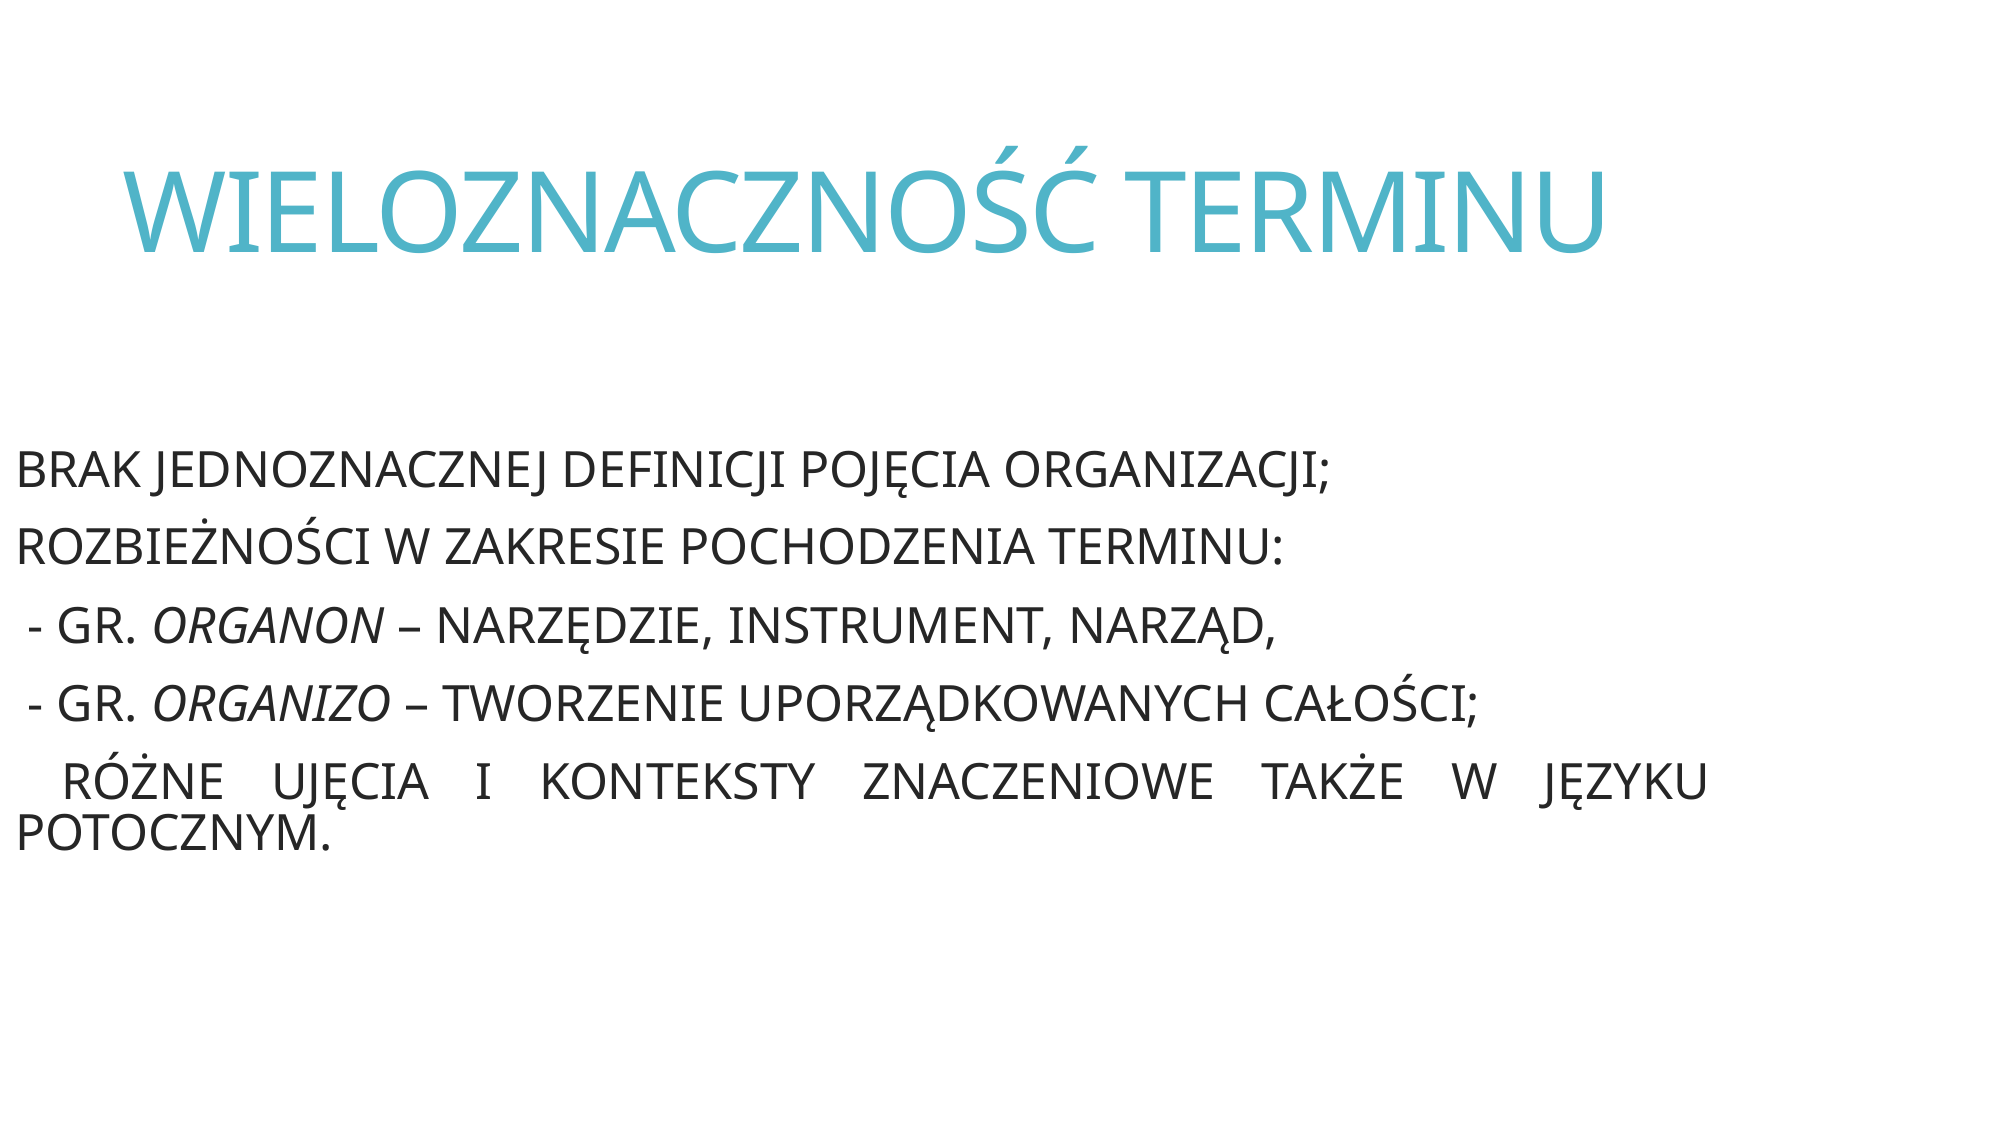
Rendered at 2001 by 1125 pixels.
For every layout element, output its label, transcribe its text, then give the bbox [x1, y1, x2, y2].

list BRAK JEDNOZNACZNEJ DEFINICJI POJĘCIA ORGANIZACJI; ROZBIEŻNOŚCI W ZAKRESIE POCHODZENIA TERMINU: - GR. ORGANON – NARZĘDZIE, INSTRUMENT, NARZĄD, - GR. ORGANIZO – TWORZENIE UPORZĄDKOWANYCH CAŁOŚCI; RÓŻNE UJĘCIA I KONTEKSTY ZNACZENIOWE TAKŻE W JĘZYKU POTOCZNYM. [0, 438, 1725, 1125]
title WIELOZNACZNOŚĆ TERMINU [107, 81, 1875, 354]
